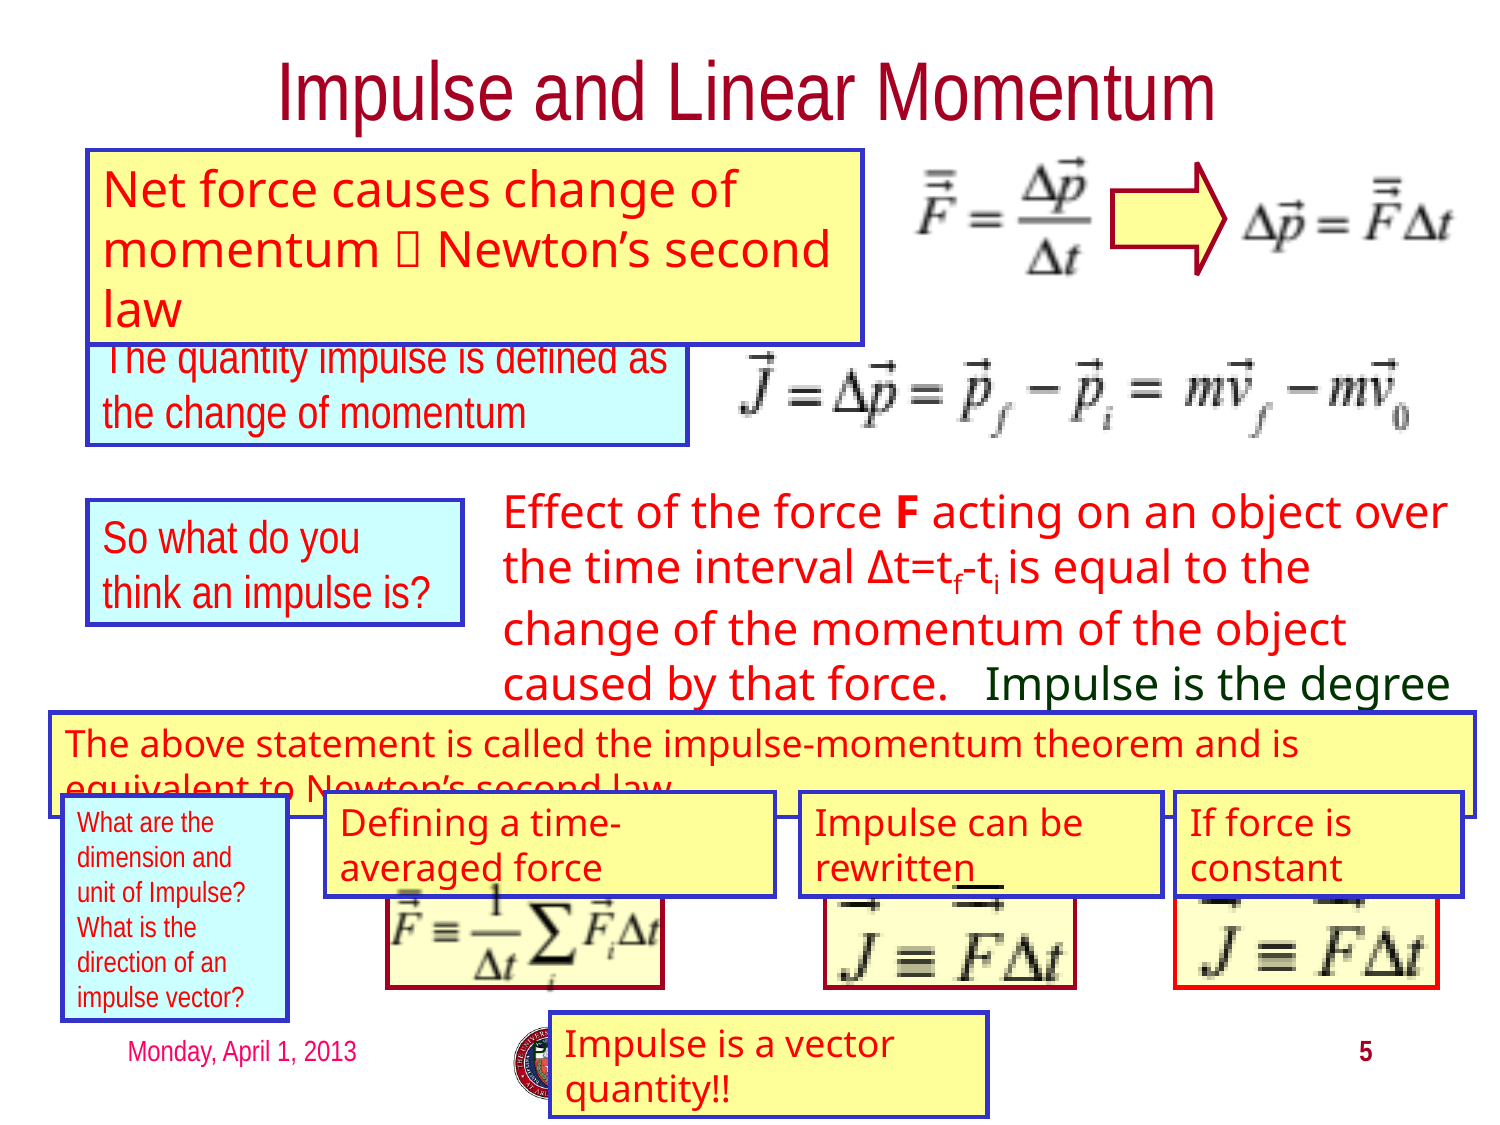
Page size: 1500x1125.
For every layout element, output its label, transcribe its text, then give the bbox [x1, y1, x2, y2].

text_box Effect of the force F acting on an object over the time interval Δt=tf-ti is equal to the change of the momentum of the object caused by that force. Impulse is the degree of which an external force changes an object’s momentum. [487, 474, 1475, 712]
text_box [828, 871, 1073, 987]
text_box The quantity impulse is defined as the change of momentum [87, 345, 688, 445]
text_box Impulse is a vector quantity!! [549, 1012, 988, 1118]
text_box The above statement is called the impulse-momentum theorem and is equivalent to Newton’s second law. [49, 712, 1475, 818]
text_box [1235, 170, 1461, 258]
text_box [1179, 338, 1413, 443]
text_box Impulse can be rewritten [799, 791, 1163, 897]
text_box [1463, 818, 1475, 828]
text_box If force is constant [1174, 791, 1463, 897]
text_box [1189, 877, 1434, 982]
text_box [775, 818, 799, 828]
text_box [731, 339, 826, 419]
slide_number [112, 1024, 426, 1101]
footer PHYS 1441-002, Spring 2013 Dr. Jaehoon Yu [512, 1024, 549, 1101]
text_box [383, 864, 665, 996]
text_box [950, 338, 1167, 443]
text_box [907, 141, 1104, 286]
text_box What are the dimension and unit of Impulse? What is the direction of an impulse vector? [62, 795, 288, 1021]
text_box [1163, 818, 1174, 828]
title Impulse and Linear Momentum [112, 37, 1401, 138]
slide_number 5 [1074, 1024, 1388, 1101]
text_box [1175, 897, 1187, 988]
text_box So what do you think an impulse is? [87, 499, 463, 625]
text_box [1112, 162, 1225, 276]
text_box Defining a time-averaged force [324, 791, 775, 897]
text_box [825, 348, 948, 433]
text_box Net force causes change of momentum  Newton’s second law [87, 149, 863, 345]
